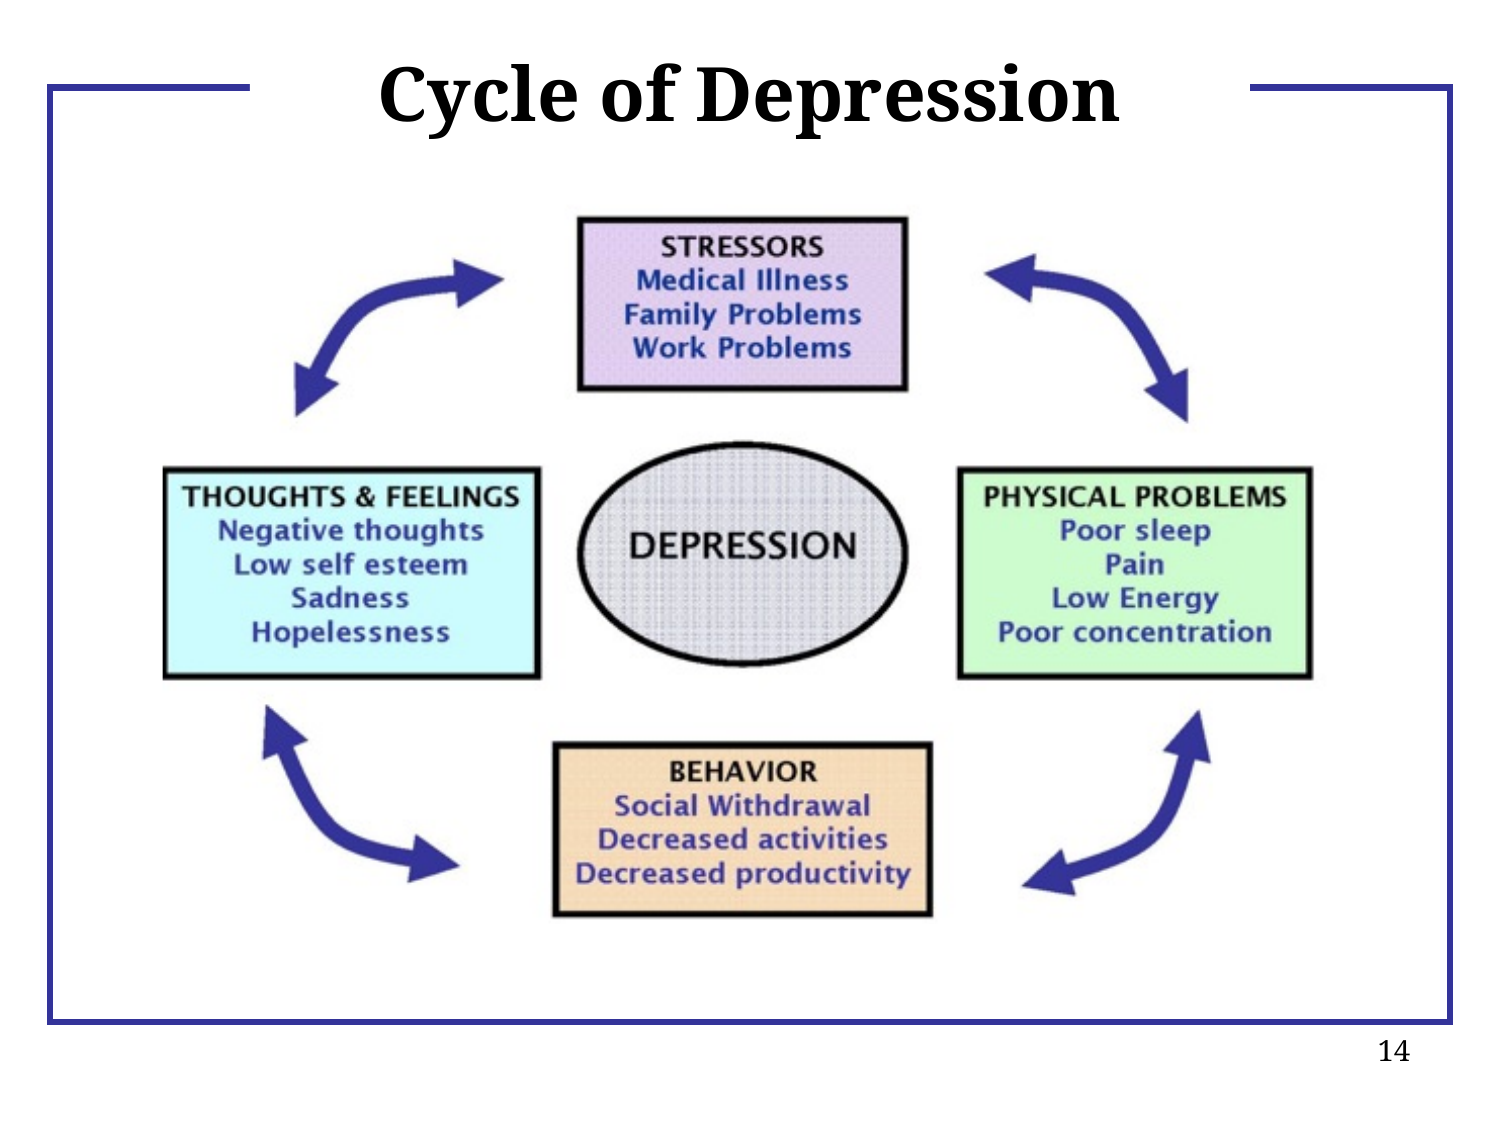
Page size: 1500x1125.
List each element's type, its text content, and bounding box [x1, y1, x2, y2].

text_box [49, 86, 1451, 1023]
text_box Cycle of Depression [249, 39, 1250, 144]
slide_number 14 [1074, 1024, 1425, 1103]
picture [162, 189, 1338, 924]
